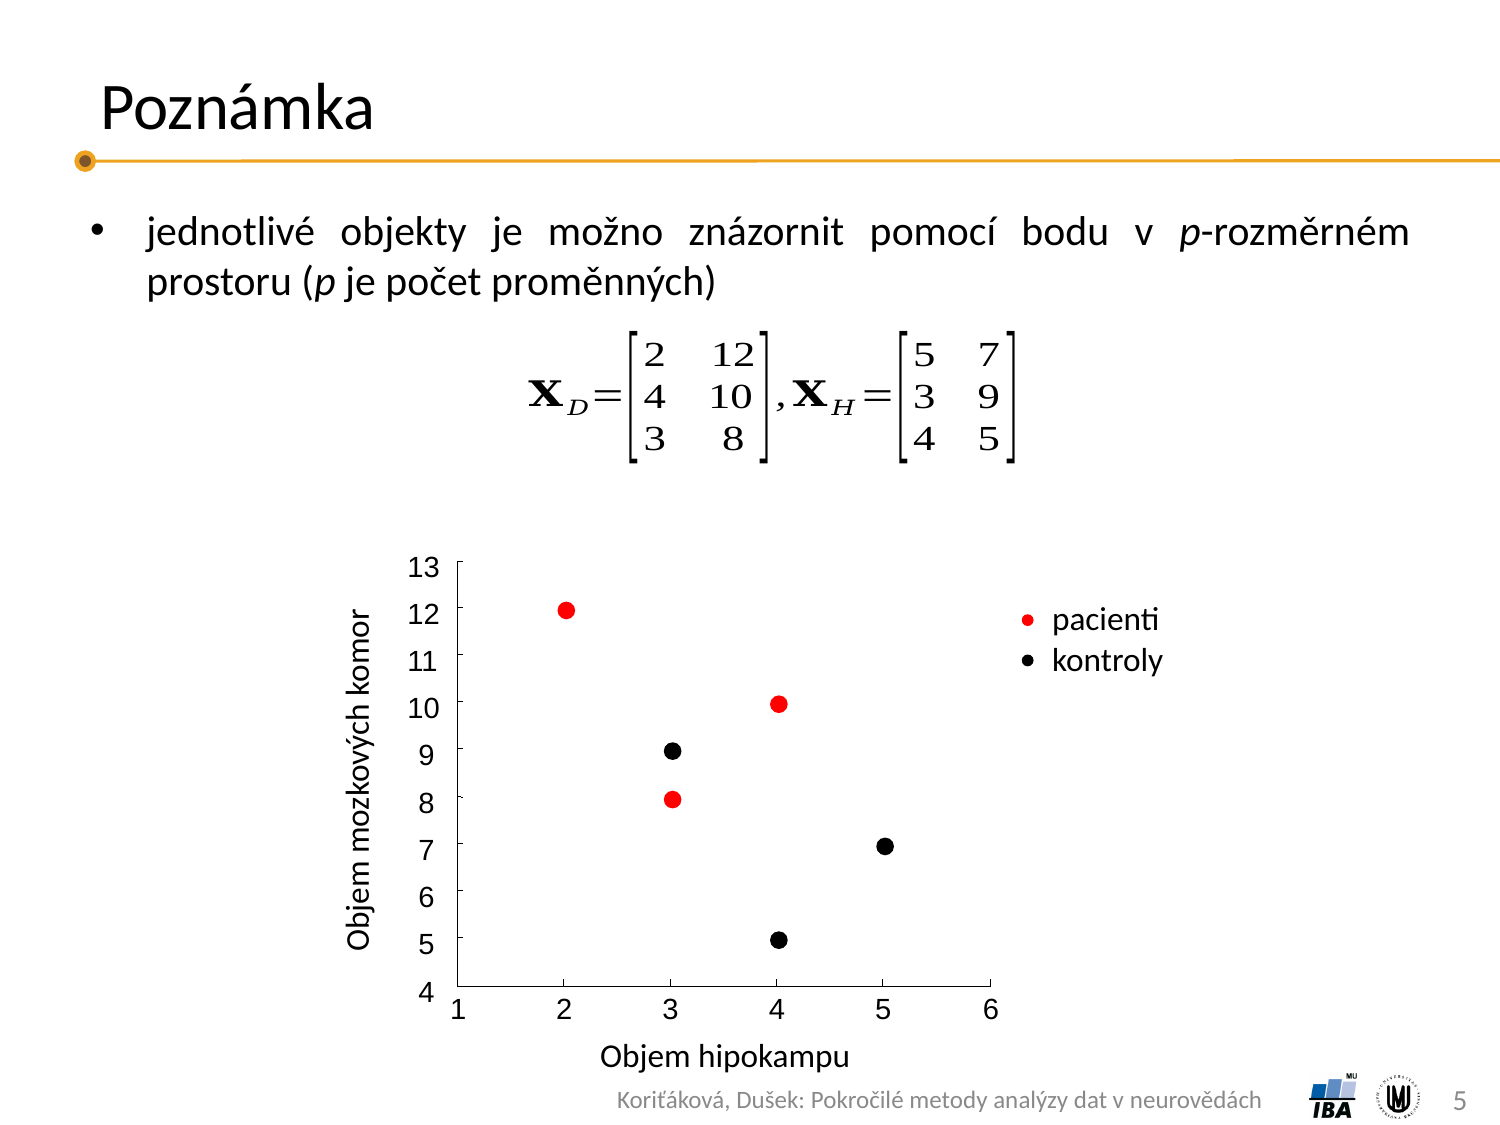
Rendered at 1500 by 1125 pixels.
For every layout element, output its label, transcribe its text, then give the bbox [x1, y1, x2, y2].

slide_number 5 [1132, 1072, 1483, 1125]
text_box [1021, 589, 1285, 687]
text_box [327, 548, 1000, 1083]
list jednotlivé objekty je možno znázornit pomocí bodu v p-rozměrném prostoru (p je počet proměnných) [75, 196, 1425, 1005]
title Poznámka [85, 45, 1425, 161]
